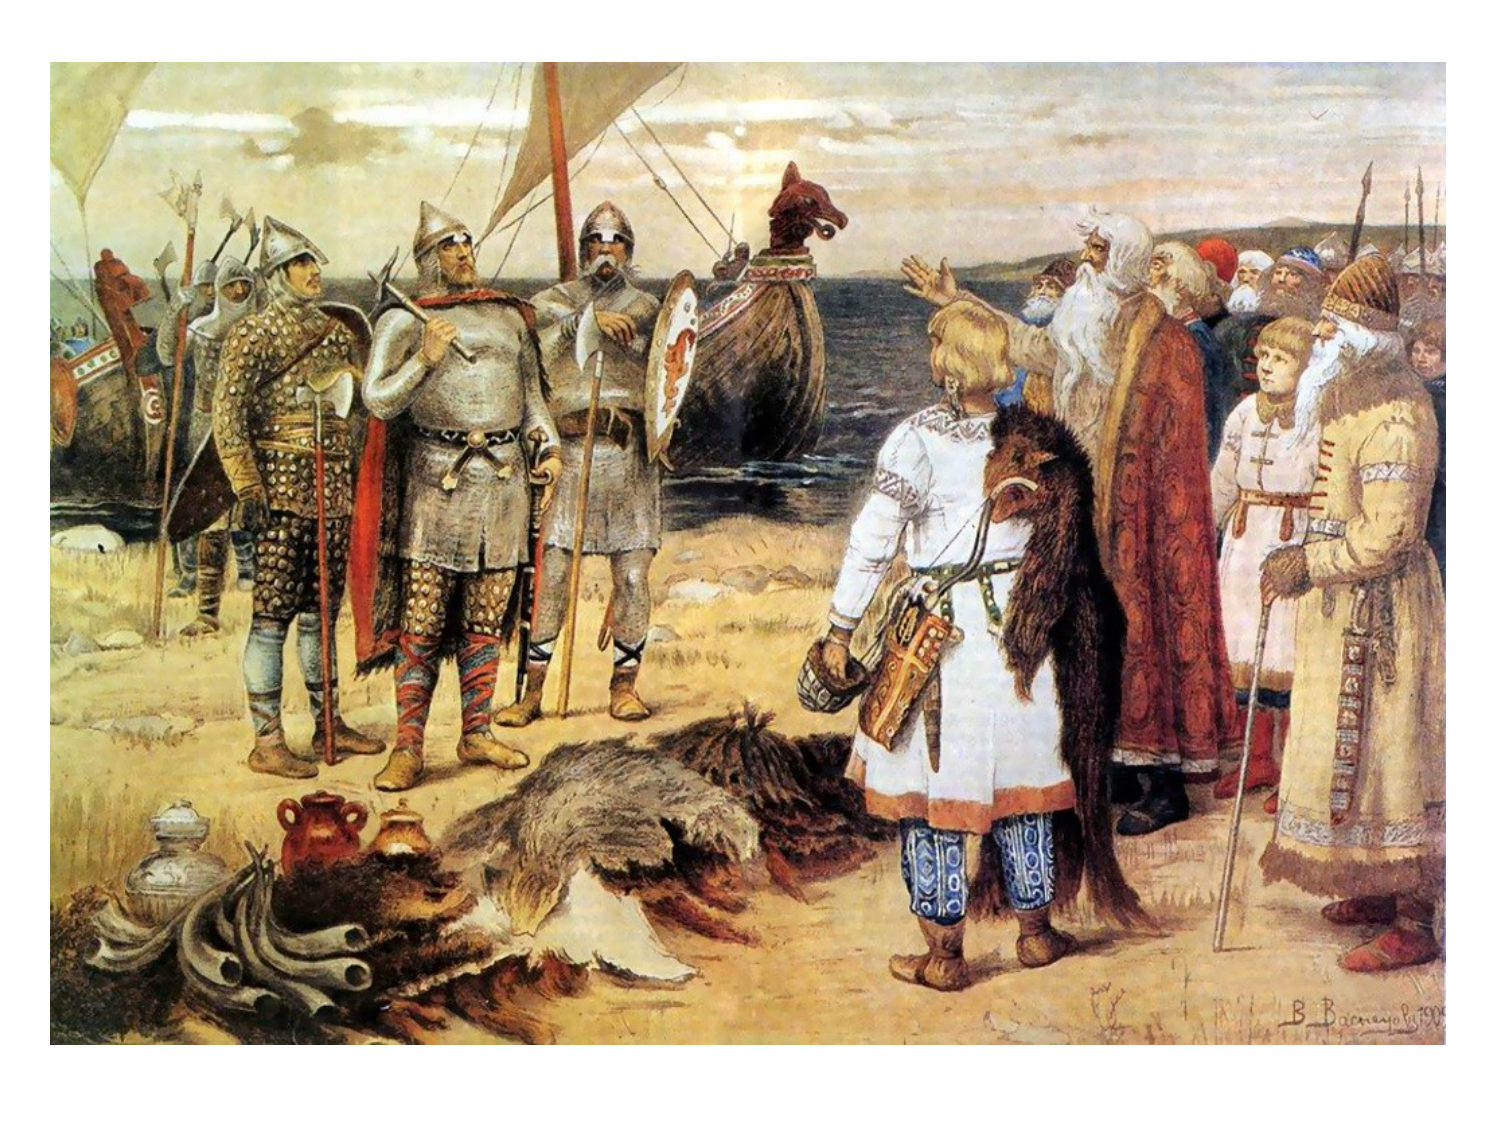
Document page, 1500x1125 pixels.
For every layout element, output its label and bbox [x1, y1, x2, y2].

picture [50, 62, 1447, 1046]
